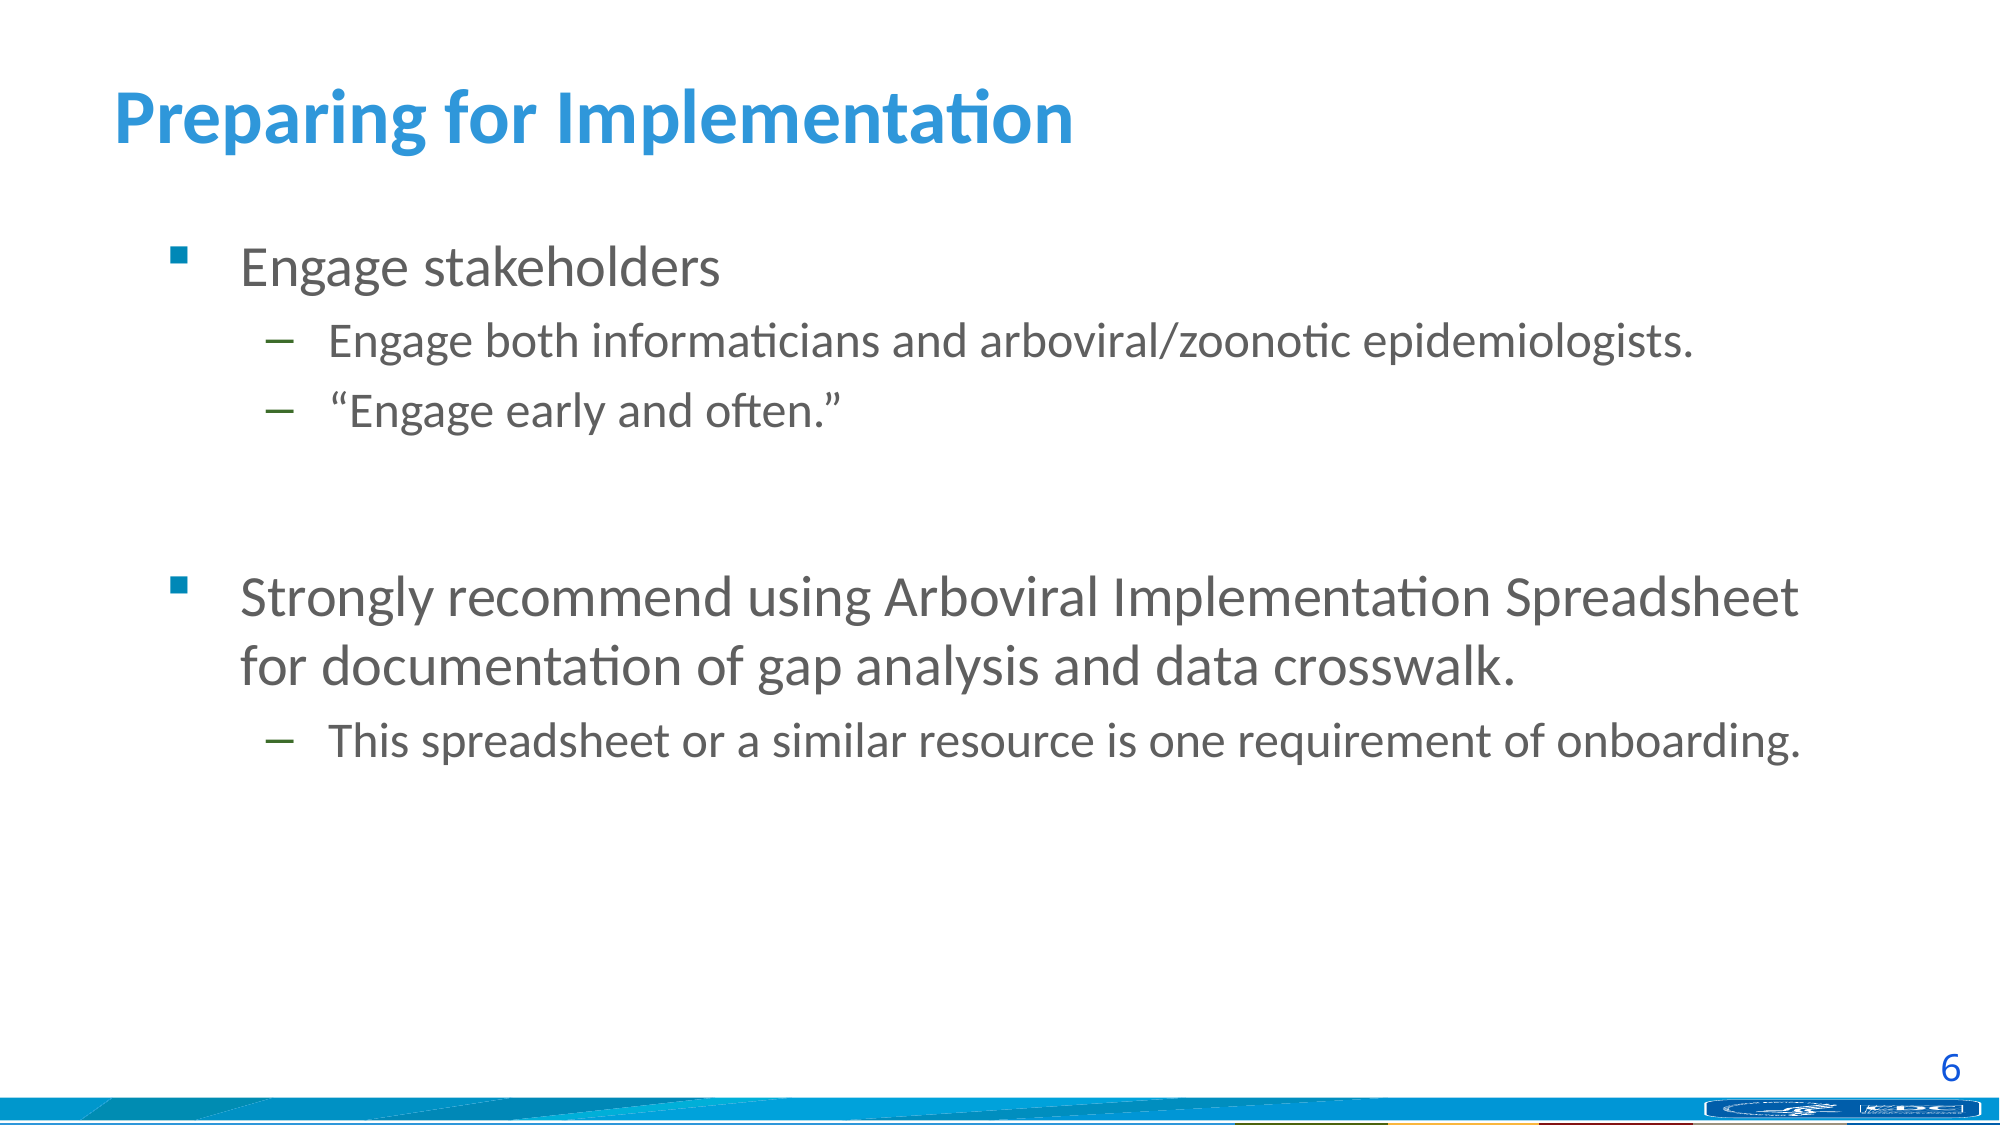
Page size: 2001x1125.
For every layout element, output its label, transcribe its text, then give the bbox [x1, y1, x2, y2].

list Engage stakeholders Engage both informaticians and arboviral/zoonotic epidemiologists. “Engage early and often.” Strongly recommend using Arboviral Implementation Spreadsheet for documentation of gap analysis and data crosswalk. This spreadsheet or a similar resource is one requirement of onboarding. [150, 220, 1850, 1083]
title Preparing for Implementation [99, 68, 1900, 171]
